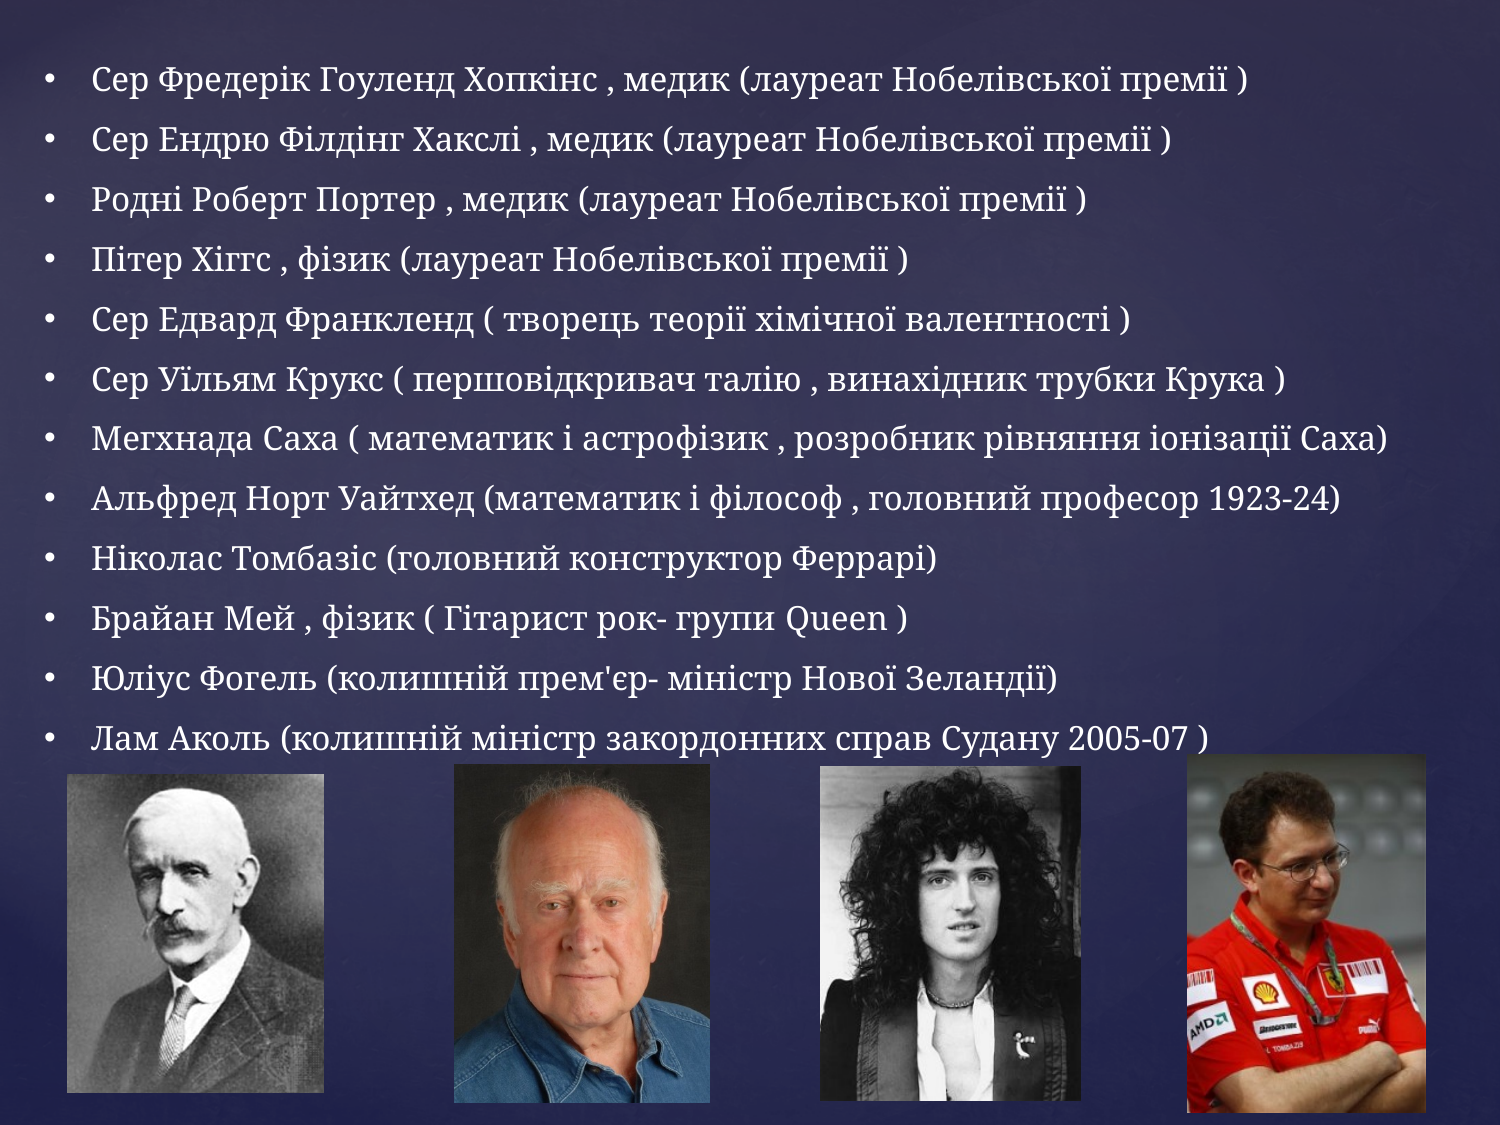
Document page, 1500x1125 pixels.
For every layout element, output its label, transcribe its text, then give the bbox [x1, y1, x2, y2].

text_box Сер Фредерік Гоуленд Хопкінс , медик (лауреат Нобелівської премії ) Сер Ендрю Філдінг Хакслі , медик (лауреат Нобелівської премії ) Родні Роберт Портер , медик (лауреат Нобелівської премії ) Пітер Хіггс , фізик (лауреат Нобелівської премії ) Сер Едвард Франкленд ( творець теорії хімічної валентності ) Сер Уїльям Крукс ( першовідкривач талію , винахідник трубки Крука ) Мегхнада Саха ( математик і астрофізик , розробник рівняння іонізації Саха) Альфред Норт Уайтхед (математик і філософ , головний професор 1923-24) Ніколас Томбазіс (головний конструктор Феррарі) Брайан Мей , фізик ( Гітарист рок- групи Queen ) Юліус Фогель (колишній прем'єр- міністр Нової Зеландії) Лам Аколь (колишній міністр закордонних справ Судану 2005-07 ) [29, 30, 1471, 765]
picture [454, 763, 710, 1104]
picture [820, 766, 1082, 1101]
picture [1186, 753, 1427, 1114]
picture [67, 773, 324, 1093]
